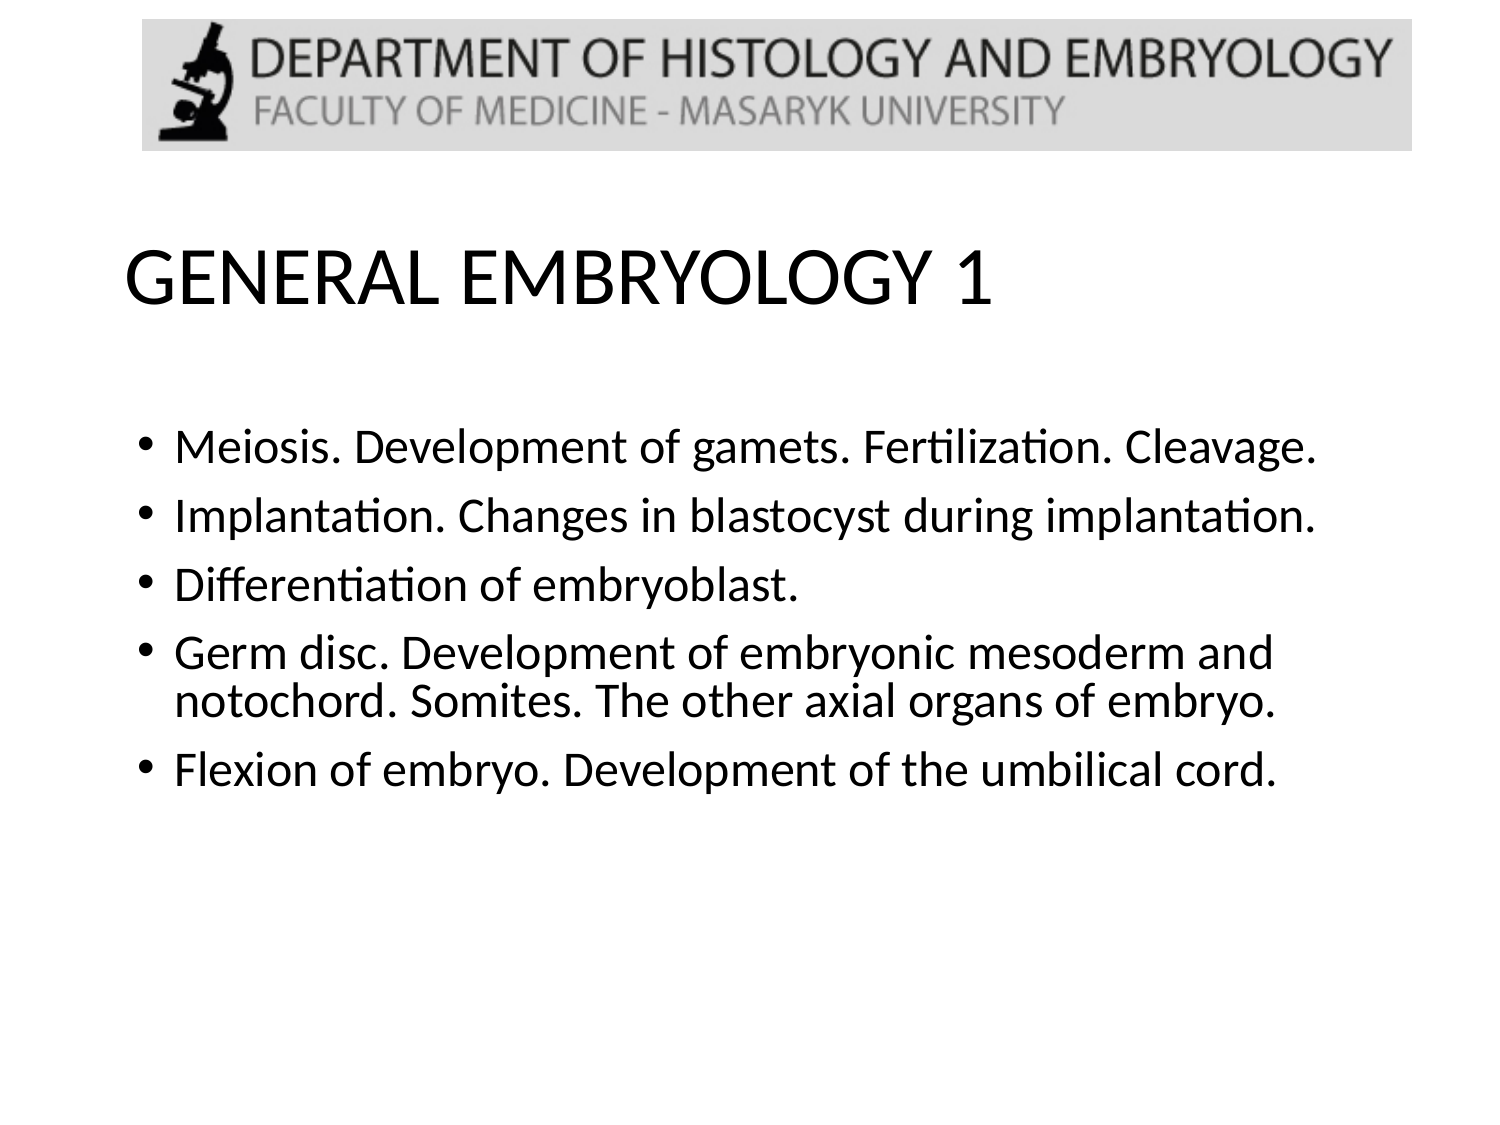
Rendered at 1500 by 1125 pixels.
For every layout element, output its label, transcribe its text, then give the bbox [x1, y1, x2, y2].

text_box Meiosis. Development of gamets. Fertilization. Cleavage. Implantation. Changes in blastocyst during implantation. Differentiation of embryoblast. Germ disc. Development of embryonic mesoderm and notochord. Somites. The other axial organs of embryo. Flexion of embryo. Development of the umbilical cord. [122, 417, 1362, 1096]
picture [142, 19, 1412, 151]
text_box GENERAL EMBRYOLOGY 1 [109, 214, 1029, 329]
